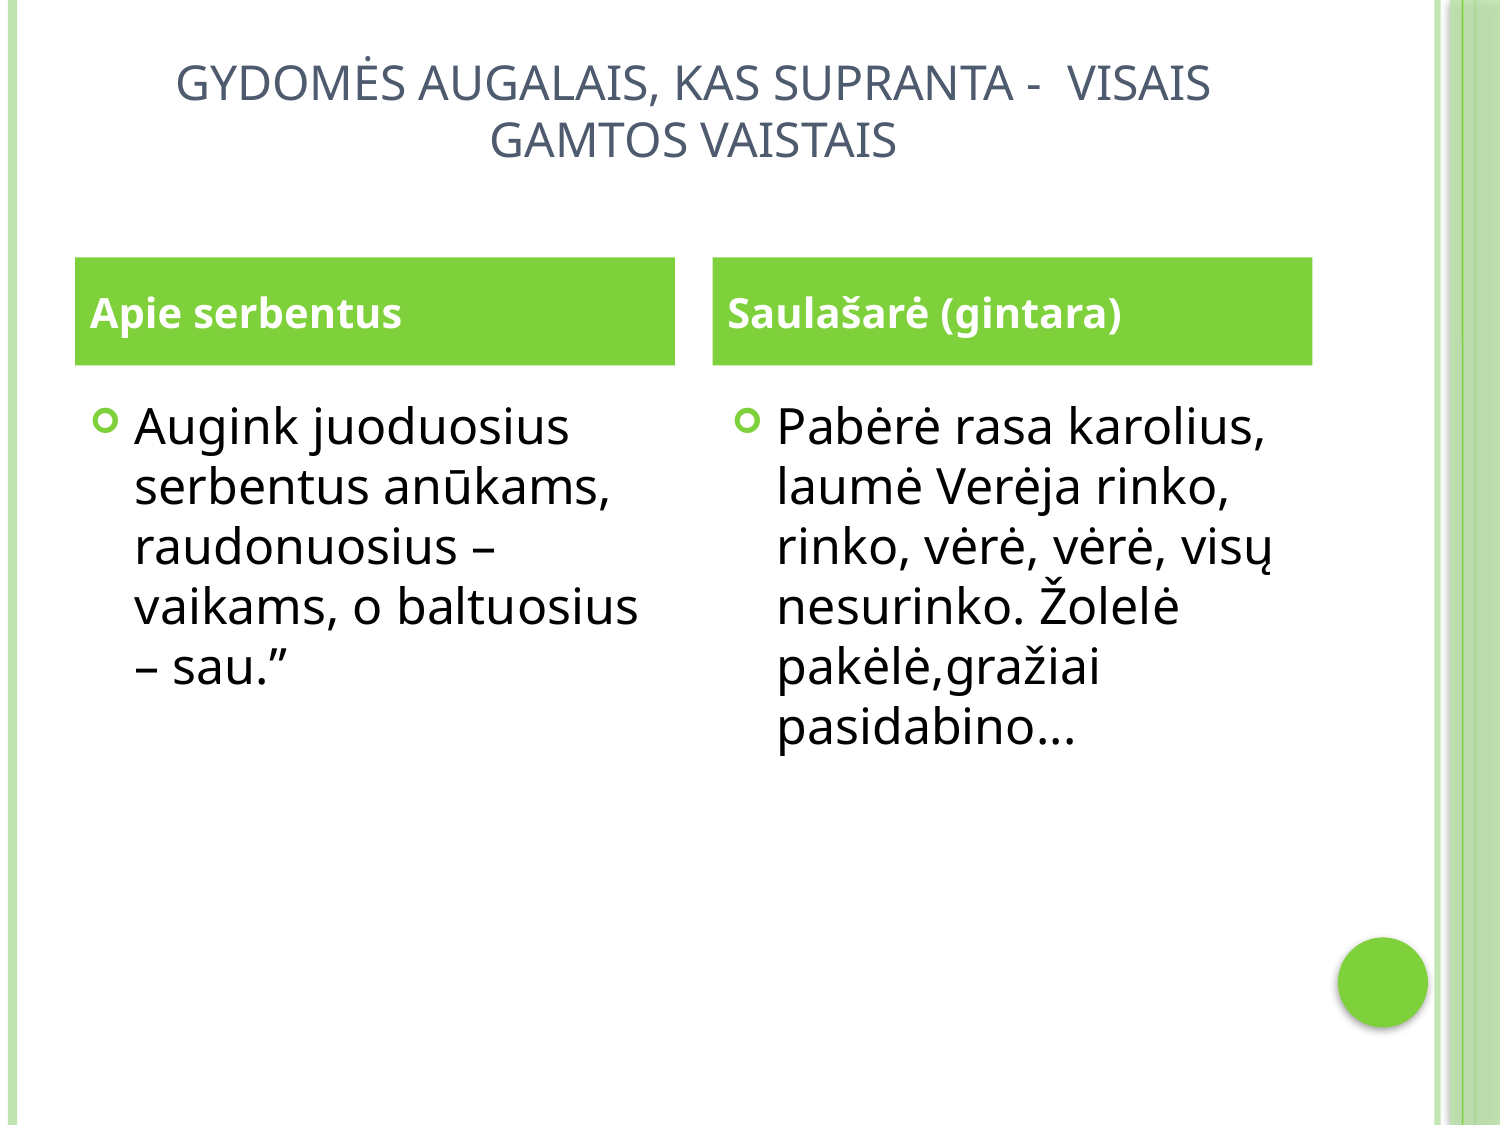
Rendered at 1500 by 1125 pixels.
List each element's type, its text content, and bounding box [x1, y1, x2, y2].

title GYDOMĖS AUGALAIS, KAS SUPRANTA - VISAIS GAMTOS VAISTAIS [75, 44, 1313, 175]
list Augink juoduosius serbentus anūkams, raudonuosius – vaikams, o baltuosius – sau.” [75, 387, 675, 1025]
list Apie serbentus [75, 257, 675, 366]
list Pabėrė rasa karolius, laumė Verėja rinko, rinko, vėrė, vėrė, visų nesurinko. Žolelė pakėlė,gražiai pasidabino... [717, 387, 1318, 1025]
list Saulašarė (gintara) [712, 257, 1313, 366]
